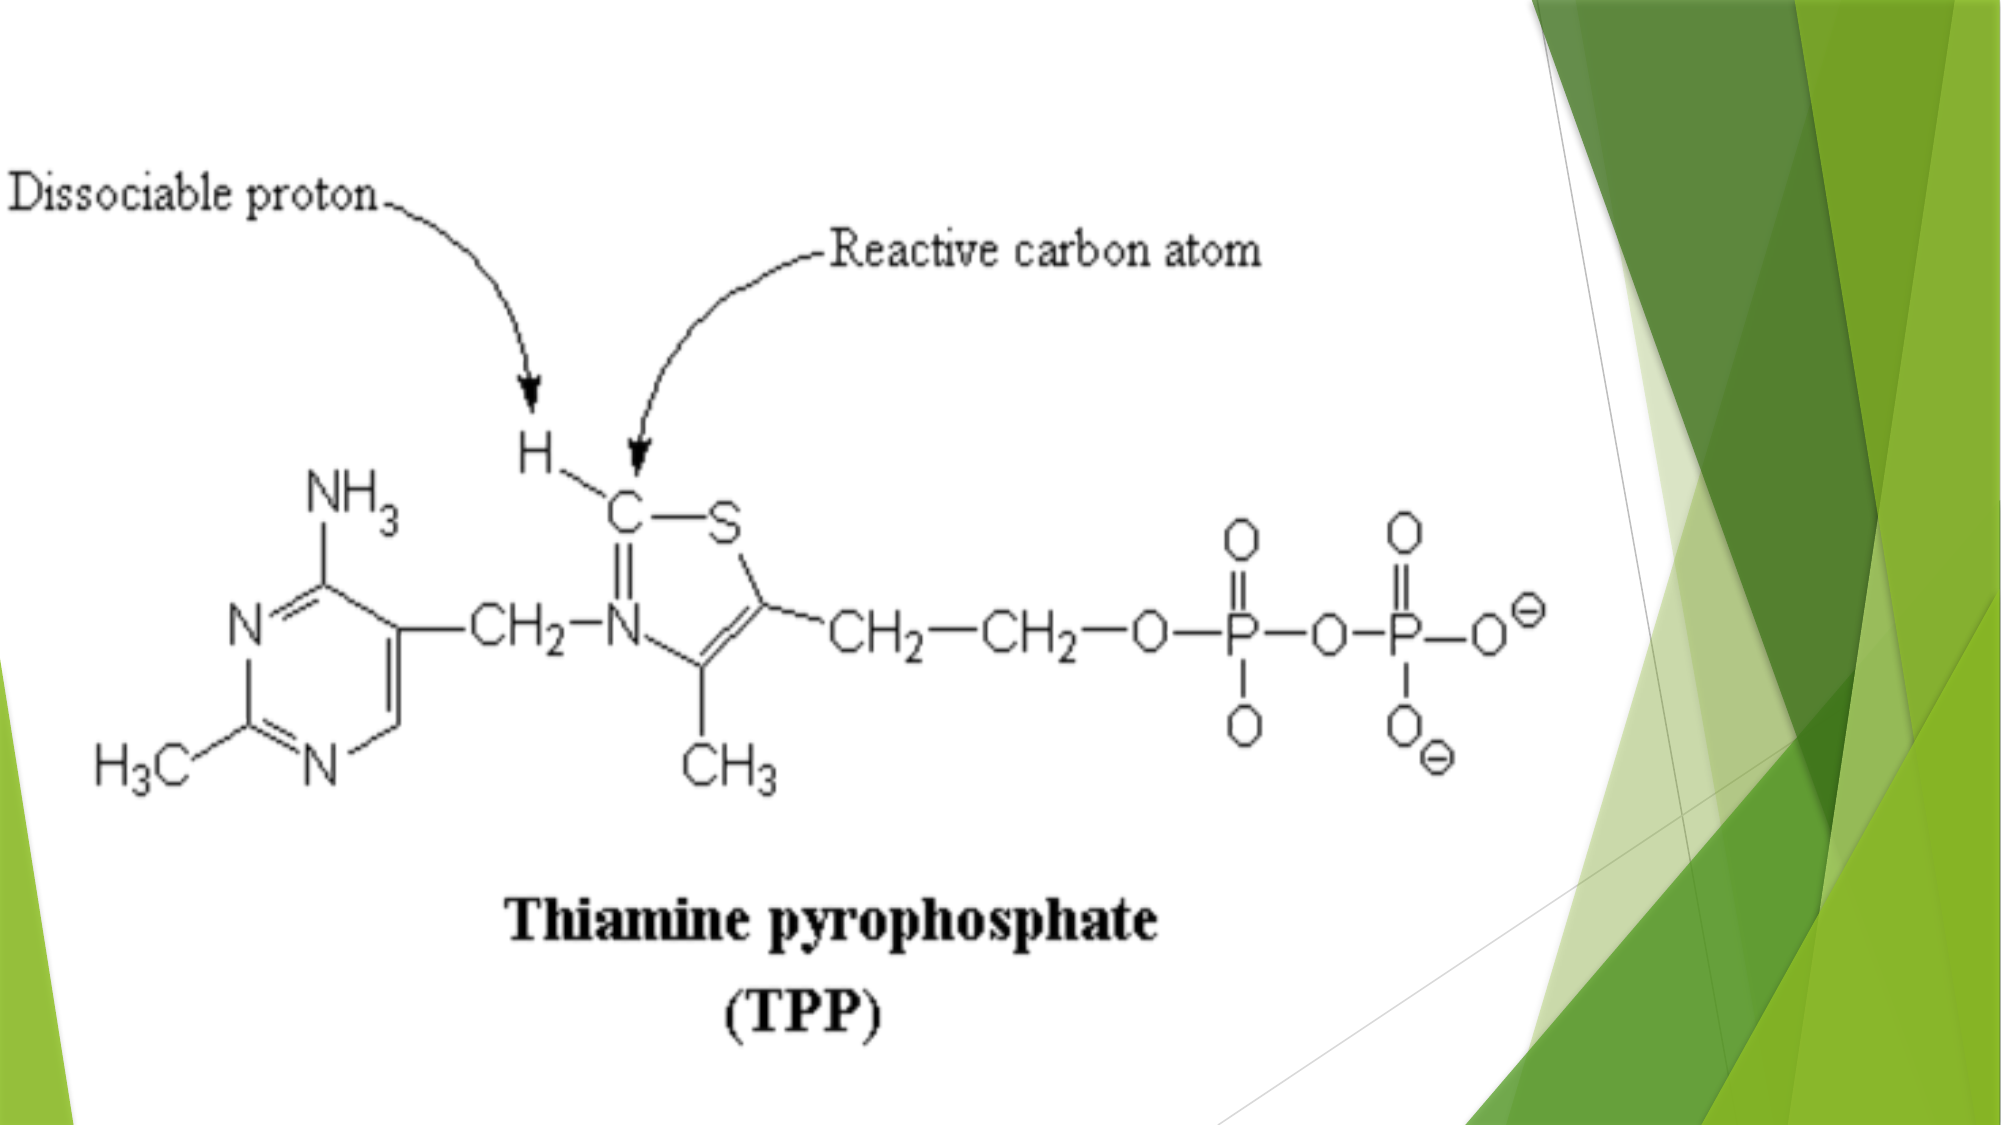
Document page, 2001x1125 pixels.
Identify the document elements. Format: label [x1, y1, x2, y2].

list [0, 147, 1581, 1064]
